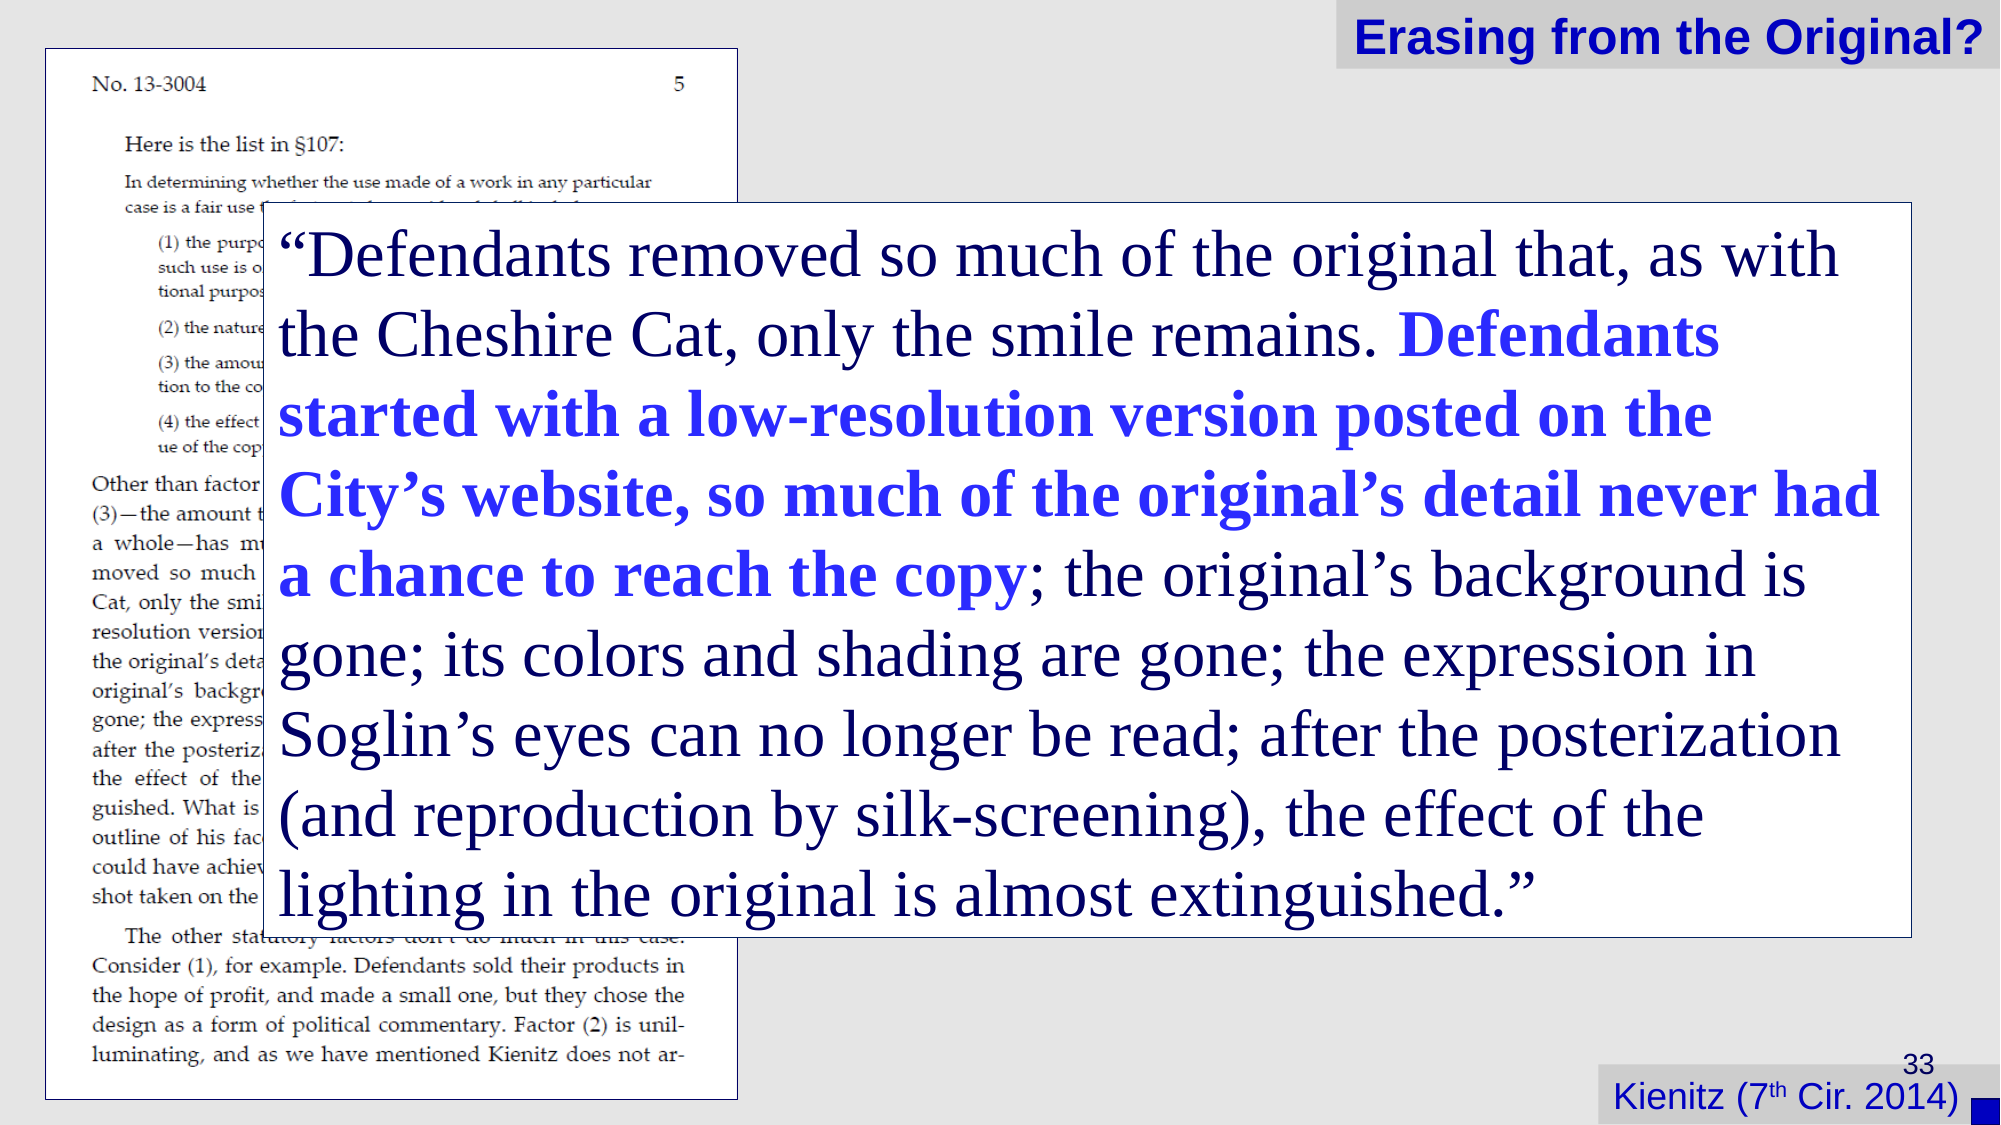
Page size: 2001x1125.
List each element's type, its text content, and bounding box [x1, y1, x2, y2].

slide_number 33 [1533, 1024, 1951, 1101]
title Erasing from the Original? [1336, 0, 2000, 69]
text_box “Defendants removed so much of the original that, as with the Cheshire Cat, only the smile remains. Defendants started with a low-resolution version posted on the City’s website, so much of the original’s detail never had a chance to reach the copy; the original’s background is gone; its colors and shading are gone; the expression in Soglin’s eyes can no longer be read; after the posterization (and reproduction by silk-screening), the effect of the lighting in the original is almost extinguished.” [741, 202, 1912, 938]
text_box Kienitz (7th Cir. 2014) [1598, 1064, 2000, 1125]
picture [46, 48, 737, 1100]
text_box [1971, 1099, 2000, 1125]
